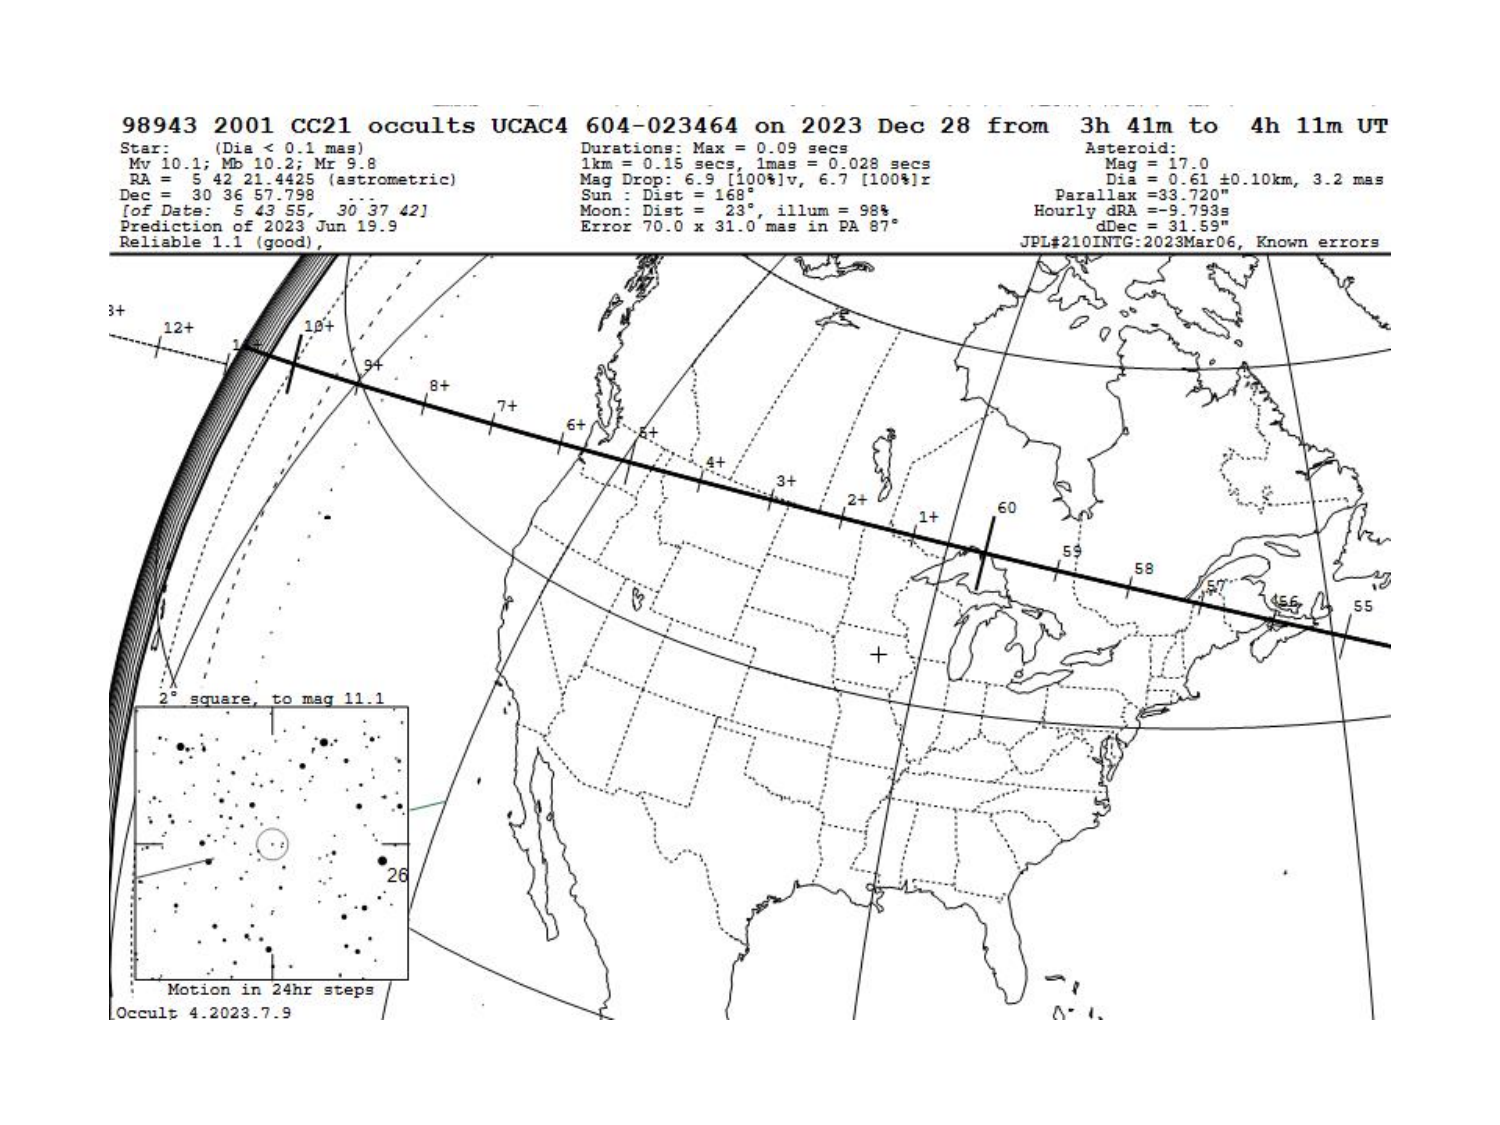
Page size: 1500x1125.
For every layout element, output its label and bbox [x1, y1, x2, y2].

picture [109, 105, 1391, 1020]
